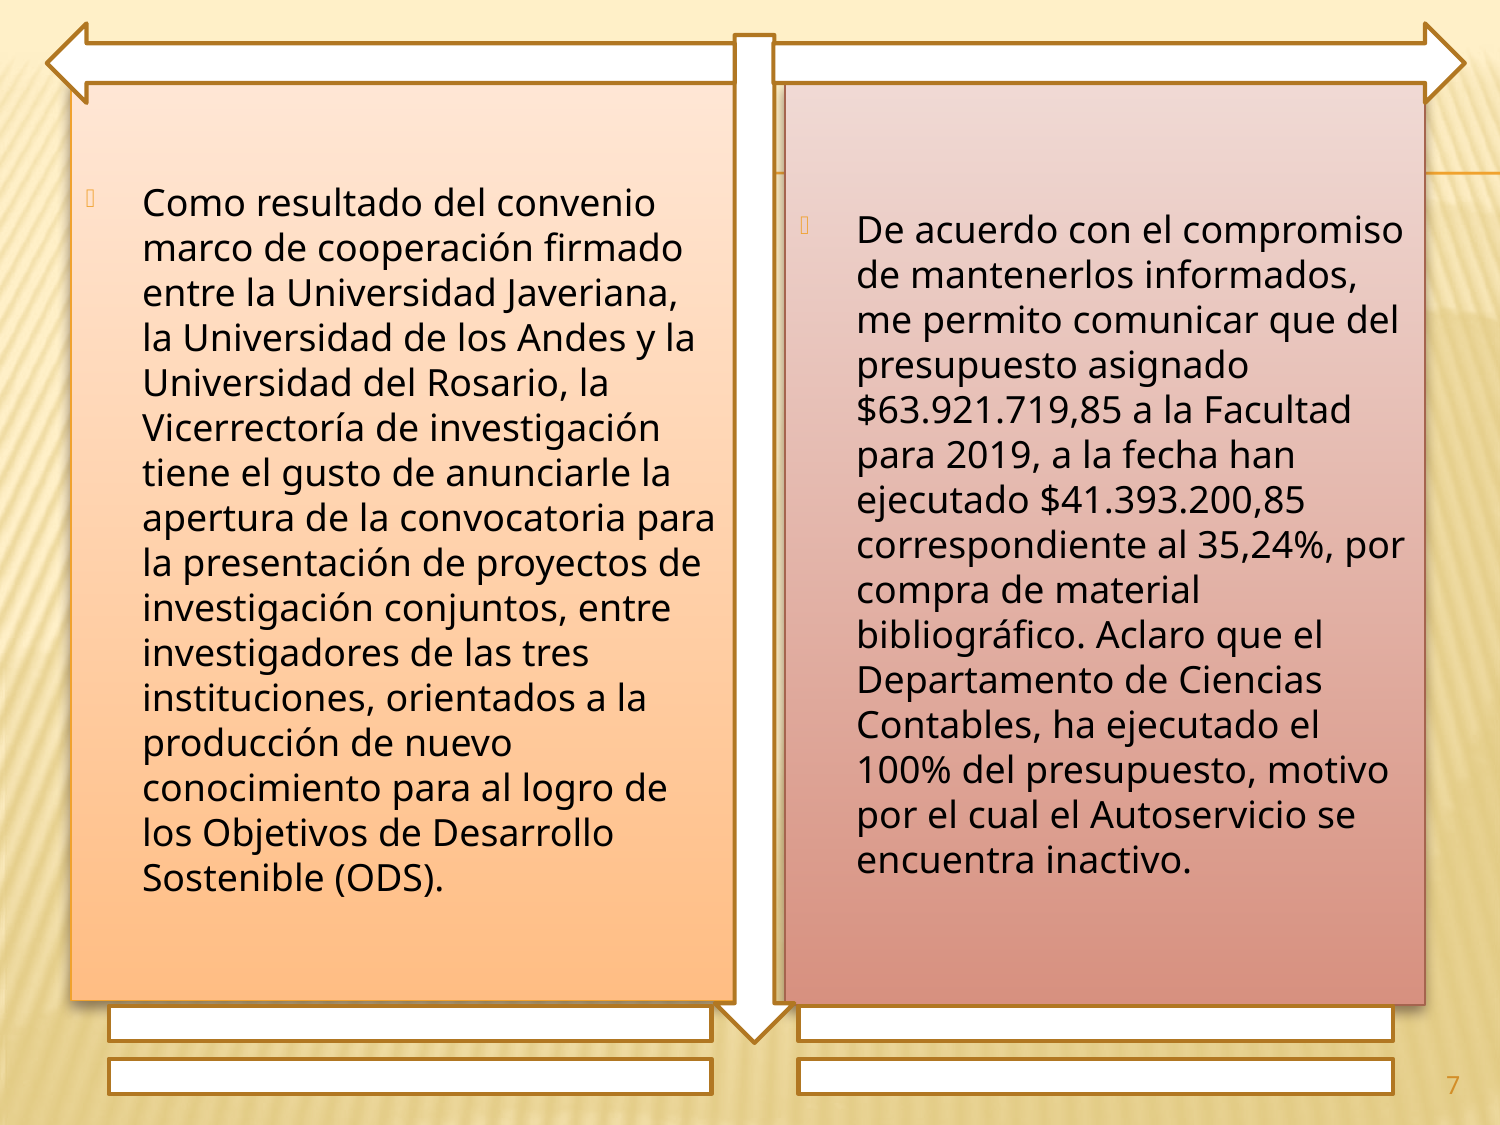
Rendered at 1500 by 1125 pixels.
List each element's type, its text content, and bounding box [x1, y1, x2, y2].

text_box [107, 1057, 714, 1096]
list De acuerdo con el compromiso de mantenerlos informados, me permito comunicar que del presupuesto asignado $63.921.719,85 a la Facultad para 2019, a la fecha han ejecutado $41.393.200,85 correspondiente al 35,24%, por compra de material bibliográfico. Aclaro que el Departamento de Ciencias Contables, ha ejecutado el 100% del presupuesto, motivo por el cual el Autoservicio se encuentra inactivo. [784, 86, 1426, 1006]
text_box [796, 1004, 1395, 1043]
text_box [712, 32, 797, 1046]
text_box [44, 21, 737, 105]
slide_number 7 [1350, 1062, 1475, 1103]
text_box [796, 1057, 1395, 1096]
text_box [771, 21, 1467, 105]
text_box [107, 1004, 714, 1043]
list Como resultado del convenio marco de cooperación firmado entre la Universidad Javeriana, la Universidad de los Andes y la Universidad del Rosario, la Vicerrectoría de investigación tiene el gusto de anunciarle la apertura de la convocatoria para la presentación de proyectos de investigación conjuntos, entre investigadores de las tres instituciones, orientados a la producción de nuevo conocimiento para al logro de los Objetivos de Desarrollo Sostenible (ODS). [70, 86, 732, 1001]
